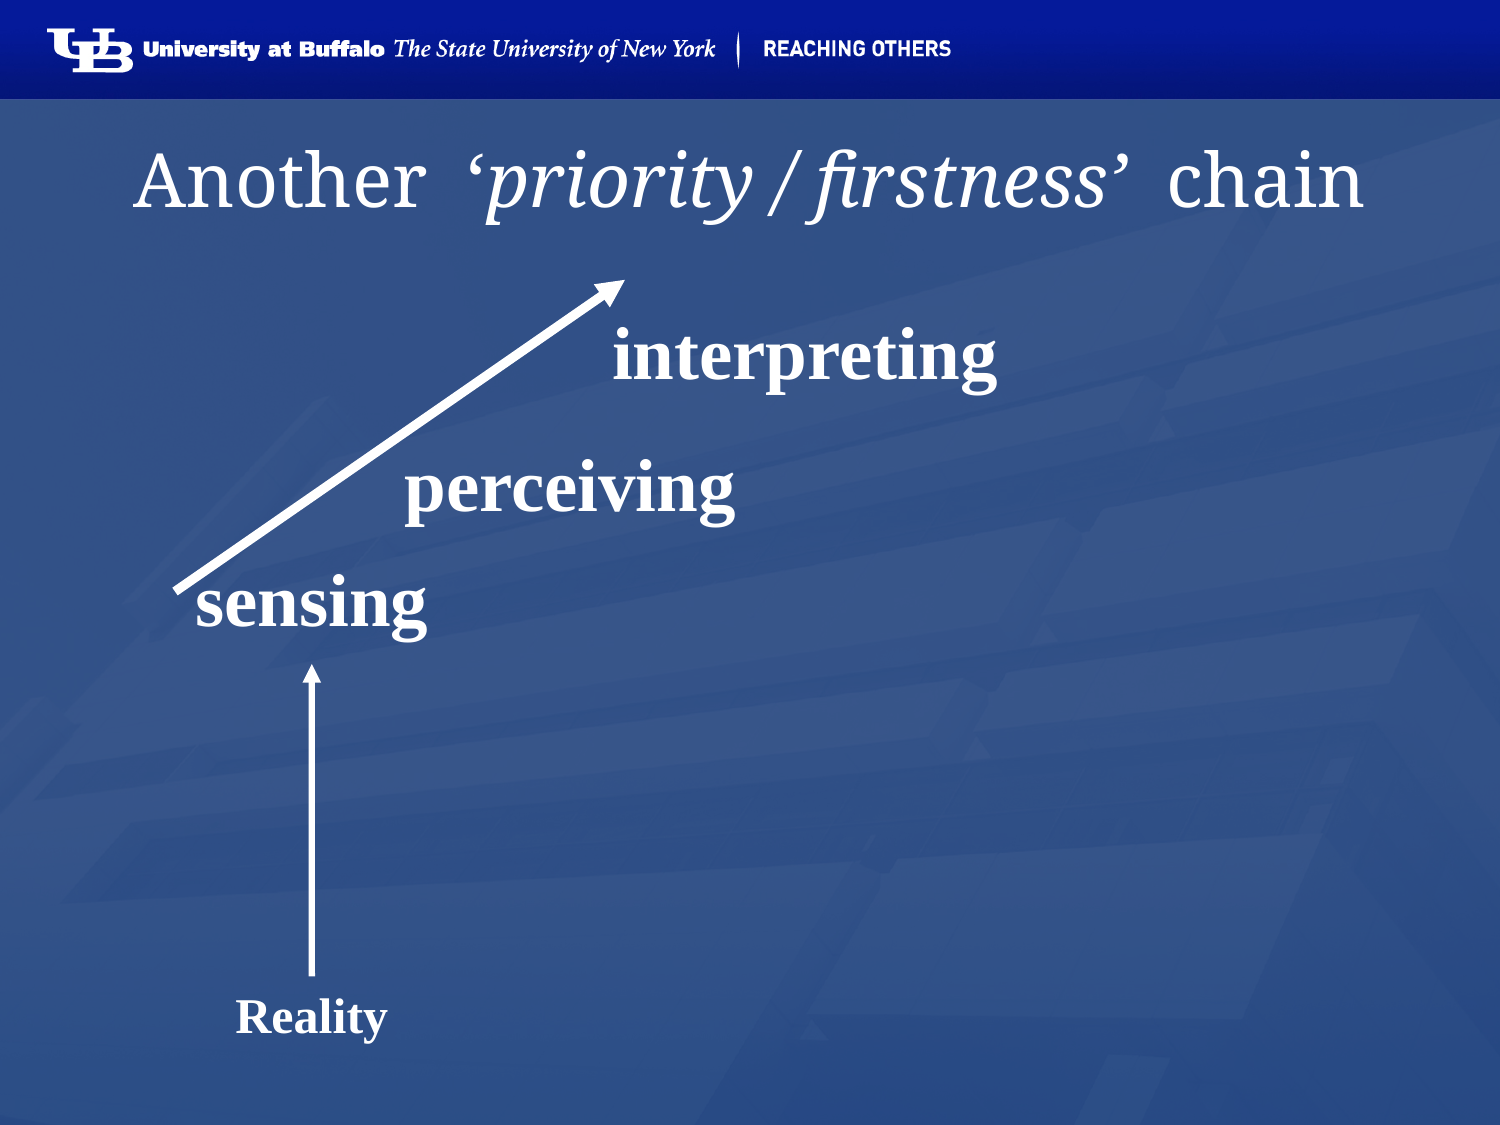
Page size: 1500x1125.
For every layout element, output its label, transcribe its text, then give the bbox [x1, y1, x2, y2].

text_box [174, 279, 1016, 1053]
title Another ‘priority / firstness’ chain [37, 125, 1463, 231]
picture [0, 0, 1500, 99]
